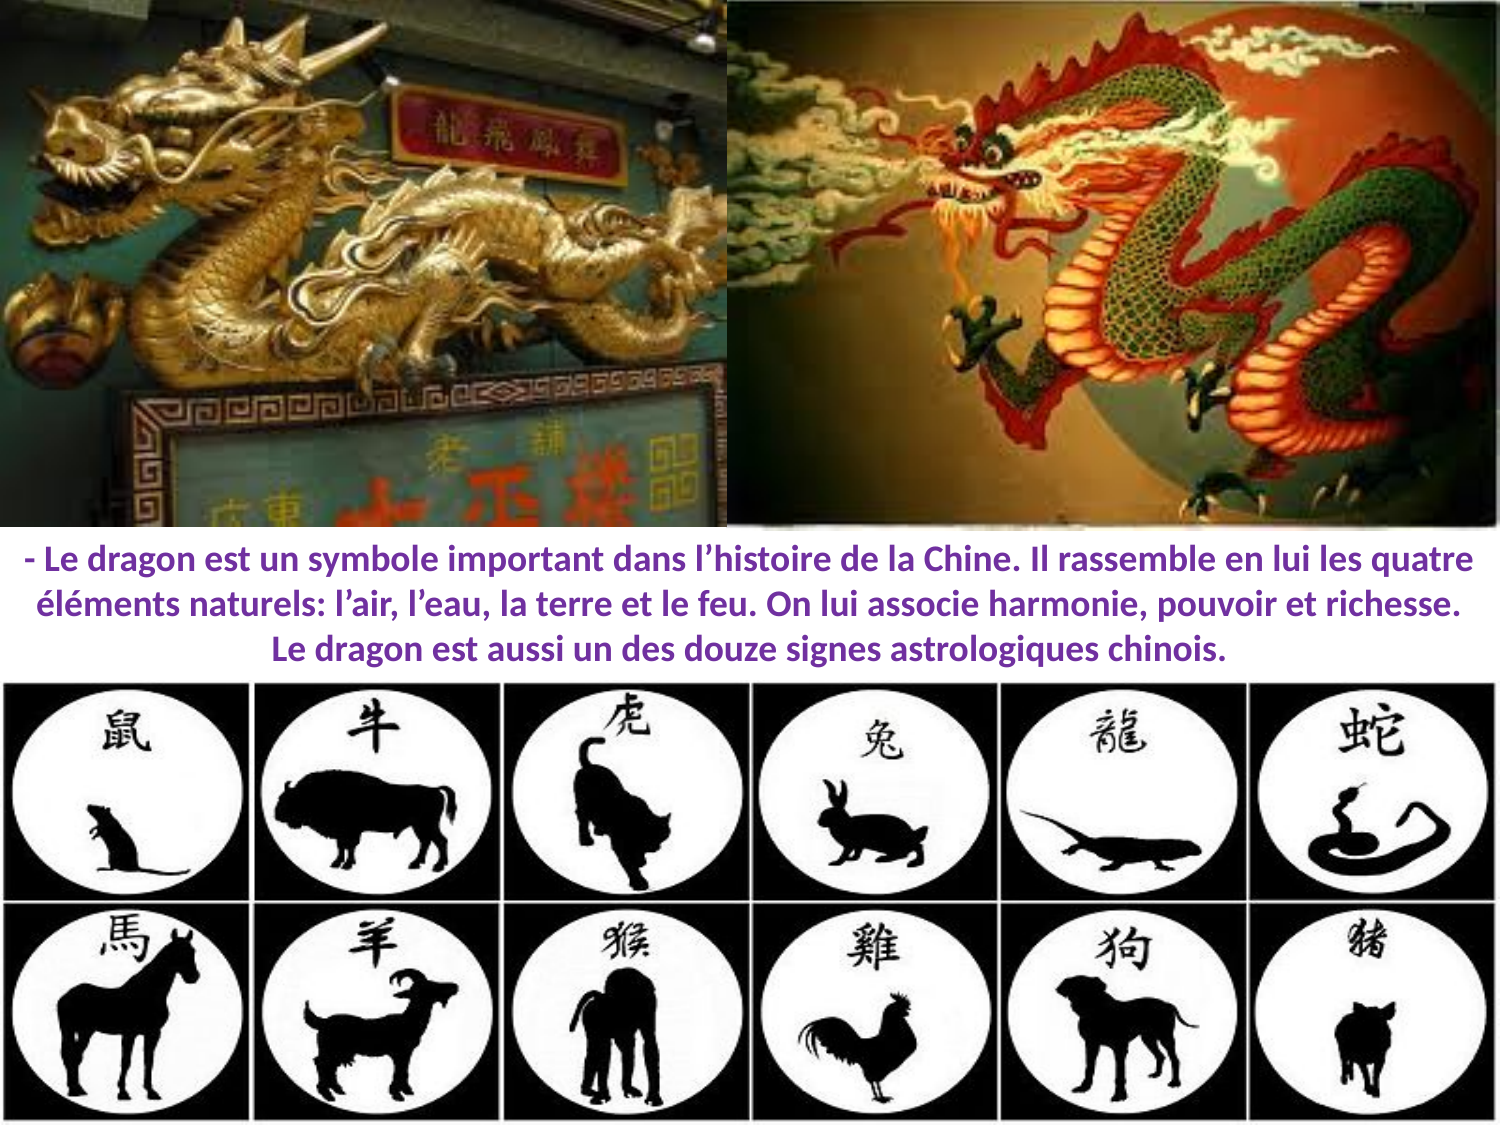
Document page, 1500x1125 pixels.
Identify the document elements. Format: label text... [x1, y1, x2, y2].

text_box - Le dragon est un symbole important dans l’histoire de la Chine. Il rassemble en lui les quatre éléments naturels: l’air, l’eau, la terre et le feu. On lui associe harmonie, pouvoir et richesse. Le dragon est aussi un des douze signes astrologiques chinois. [0, 536, 1500, 677]
picture [0, 0, 1500, 532]
picture [0, 680, 1500, 1125]
